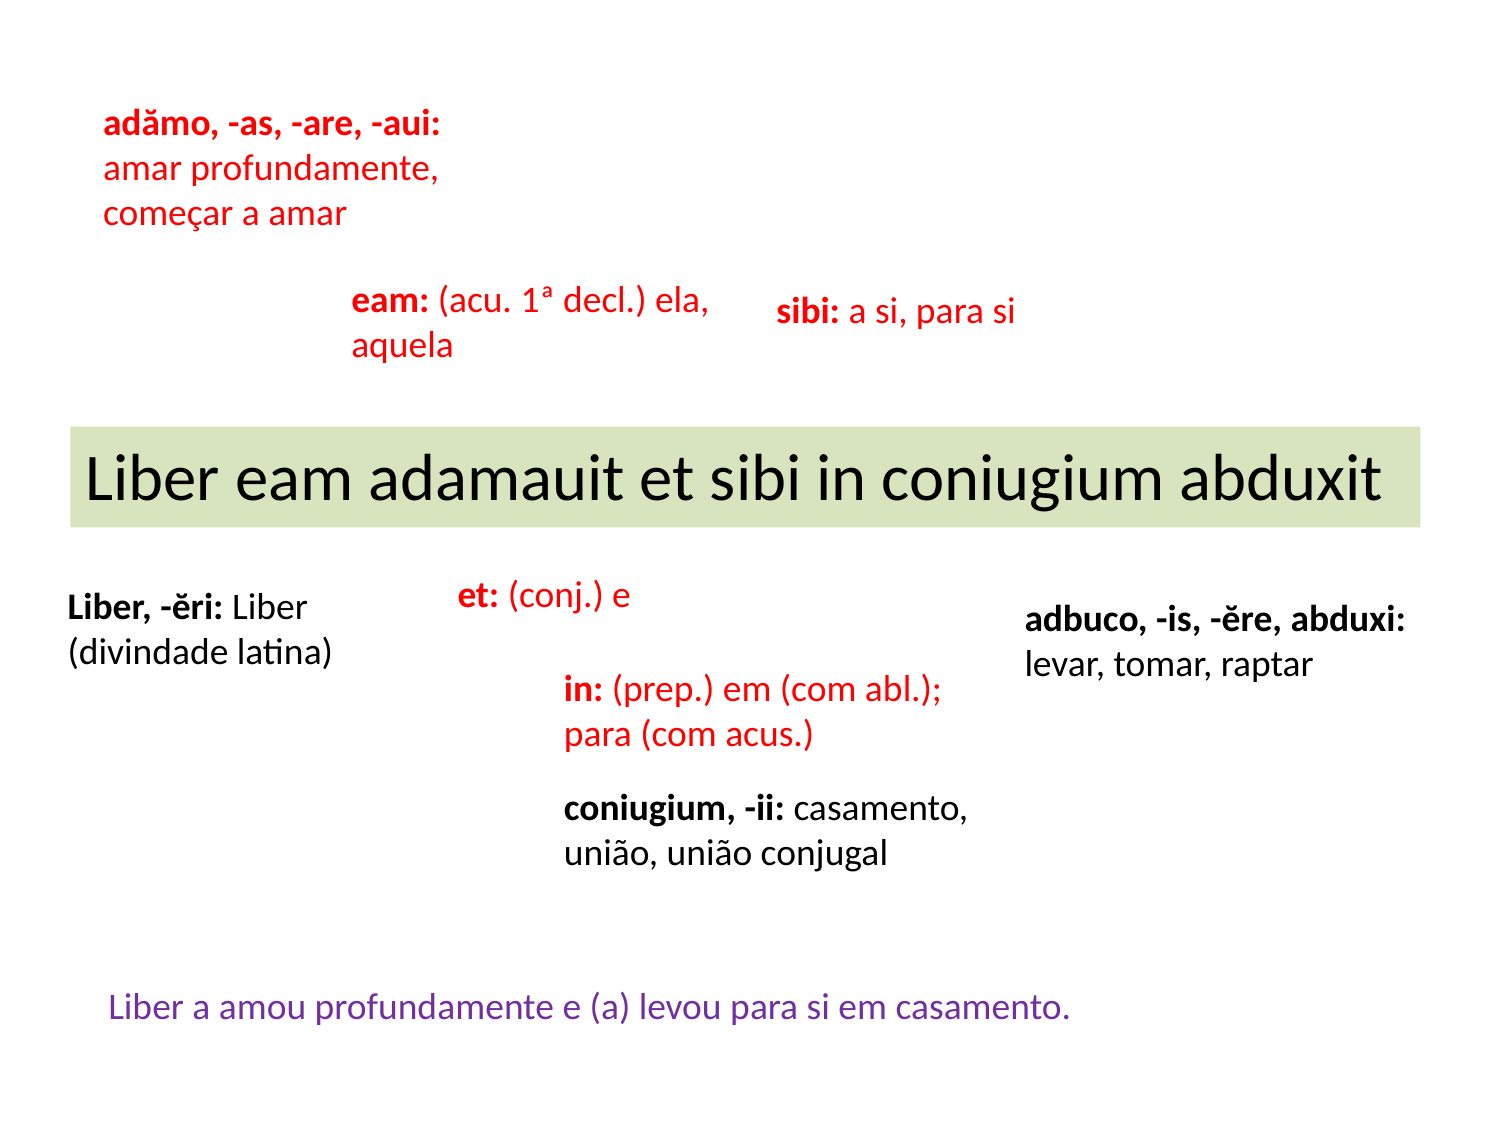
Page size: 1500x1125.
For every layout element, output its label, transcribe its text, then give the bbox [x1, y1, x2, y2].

text_box Liber a amou profundamente e (a) levou para si em casamento. [93, 974, 1442, 1035]
text_box eam: (acu. 1ª decl.) ela, aquela [336, 267, 768, 373]
text_box coniugium, -ii: casamento, união, união conjugal [549, 775, 1081, 881]
text_box in: (prep.) em (com abl.); para (com acus.) [549, 656, 981, 762]
text_box sibi: a si, para si [761, 278, 1194, 339]
text_box et: (conj.) e [442, 562, 875, 623]
list Liber eam adamauit et sibi in coniugium abduxit [70, 426, 1421, 528]
text_box Liber, -ĕri: Liber (divindade latina) [53, 574, 485, 680]
text_box adbuco, -is, -ĕre, abduxi: levar, tomar, raptar [1009, 586, 1442, 691]
text_box adămo, -as, -are, -aui: amar profundamente, começar a amar [88, 90, 520, 240]
